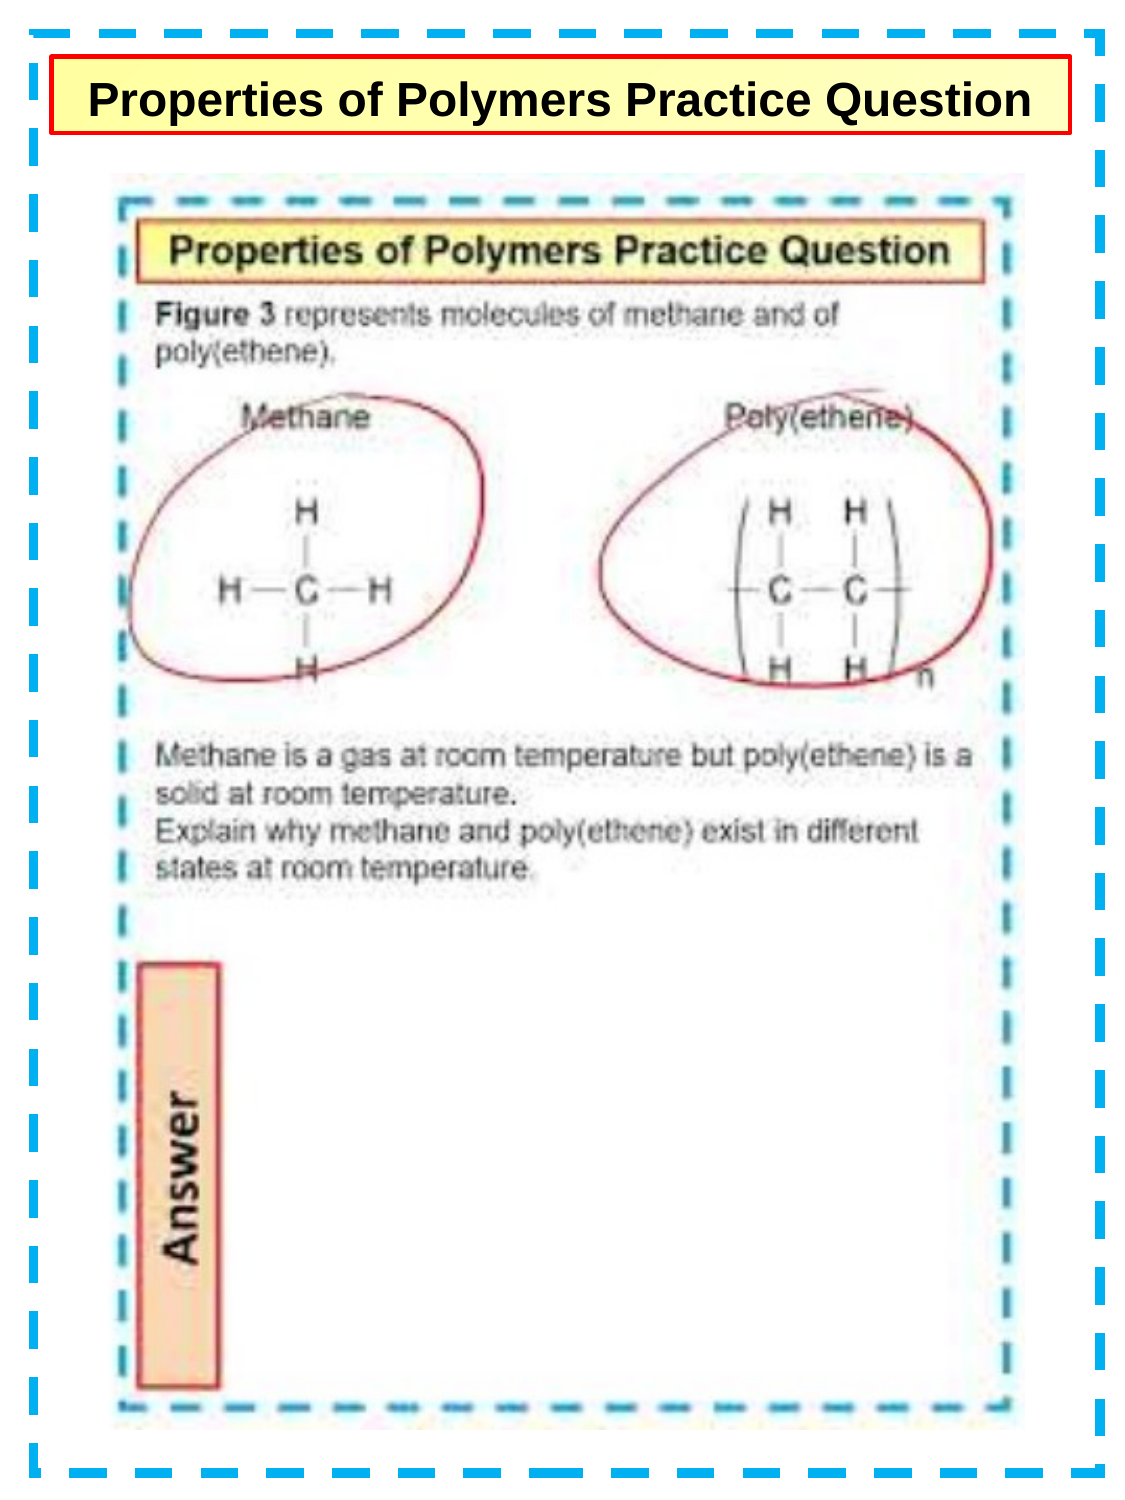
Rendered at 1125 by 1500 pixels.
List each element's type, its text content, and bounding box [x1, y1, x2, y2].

text_box [33, 33, 1101, 1474]
text_box Properties of Polymers Practice Question [51, 56, 1071, 133]
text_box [107, 172, 1026, 1431]
